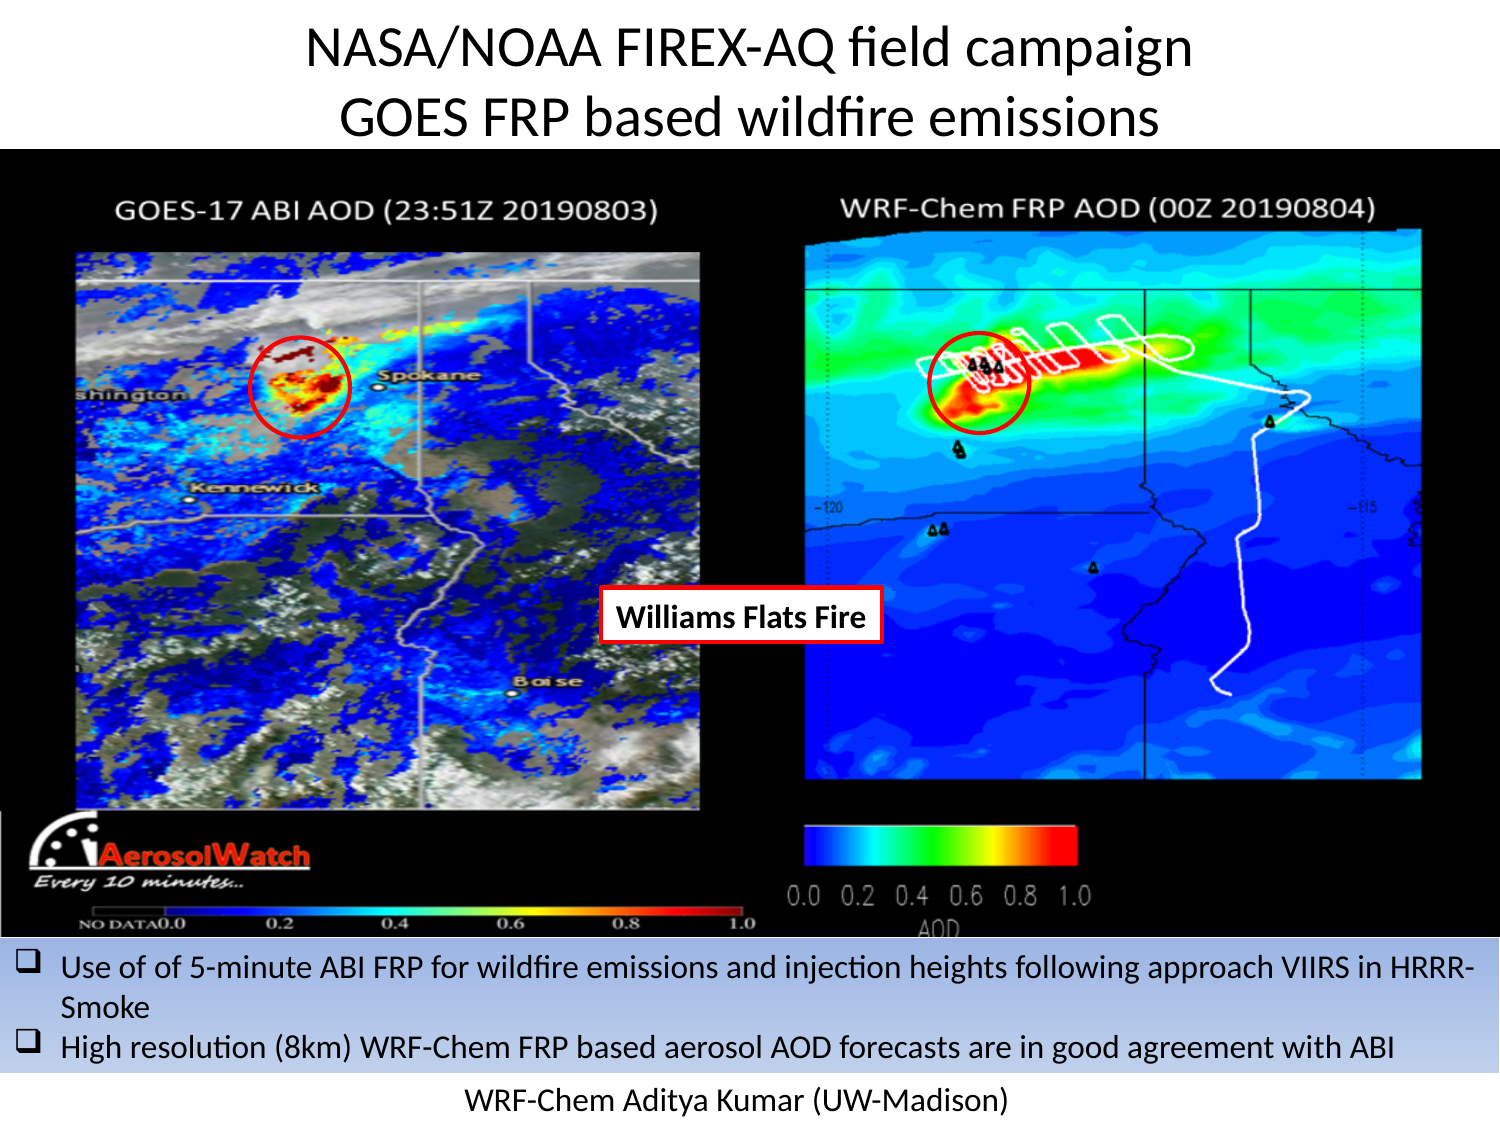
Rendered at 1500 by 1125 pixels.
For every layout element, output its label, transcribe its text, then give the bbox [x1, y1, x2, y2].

picture [0, 149, 1500, 937]
text_box NASA/NOAA FIREX-AQ field campaign GOES FRP based wildfire emissions [0, 1, 1500, 149]
text_box Use of of 5-minute ABI FRP for wildfire emissions and injection heights following approach VIIRS in HRRR-Smoke High resolution (8km) WRF-Chem FRP based aerosol AOD forecasts are in good agreement with ABI [0, 945, 1499, 1073]
text_box WRF-Chem Aditya Kumar (UW-Madison) [449, 1073, 1026, 1125]
